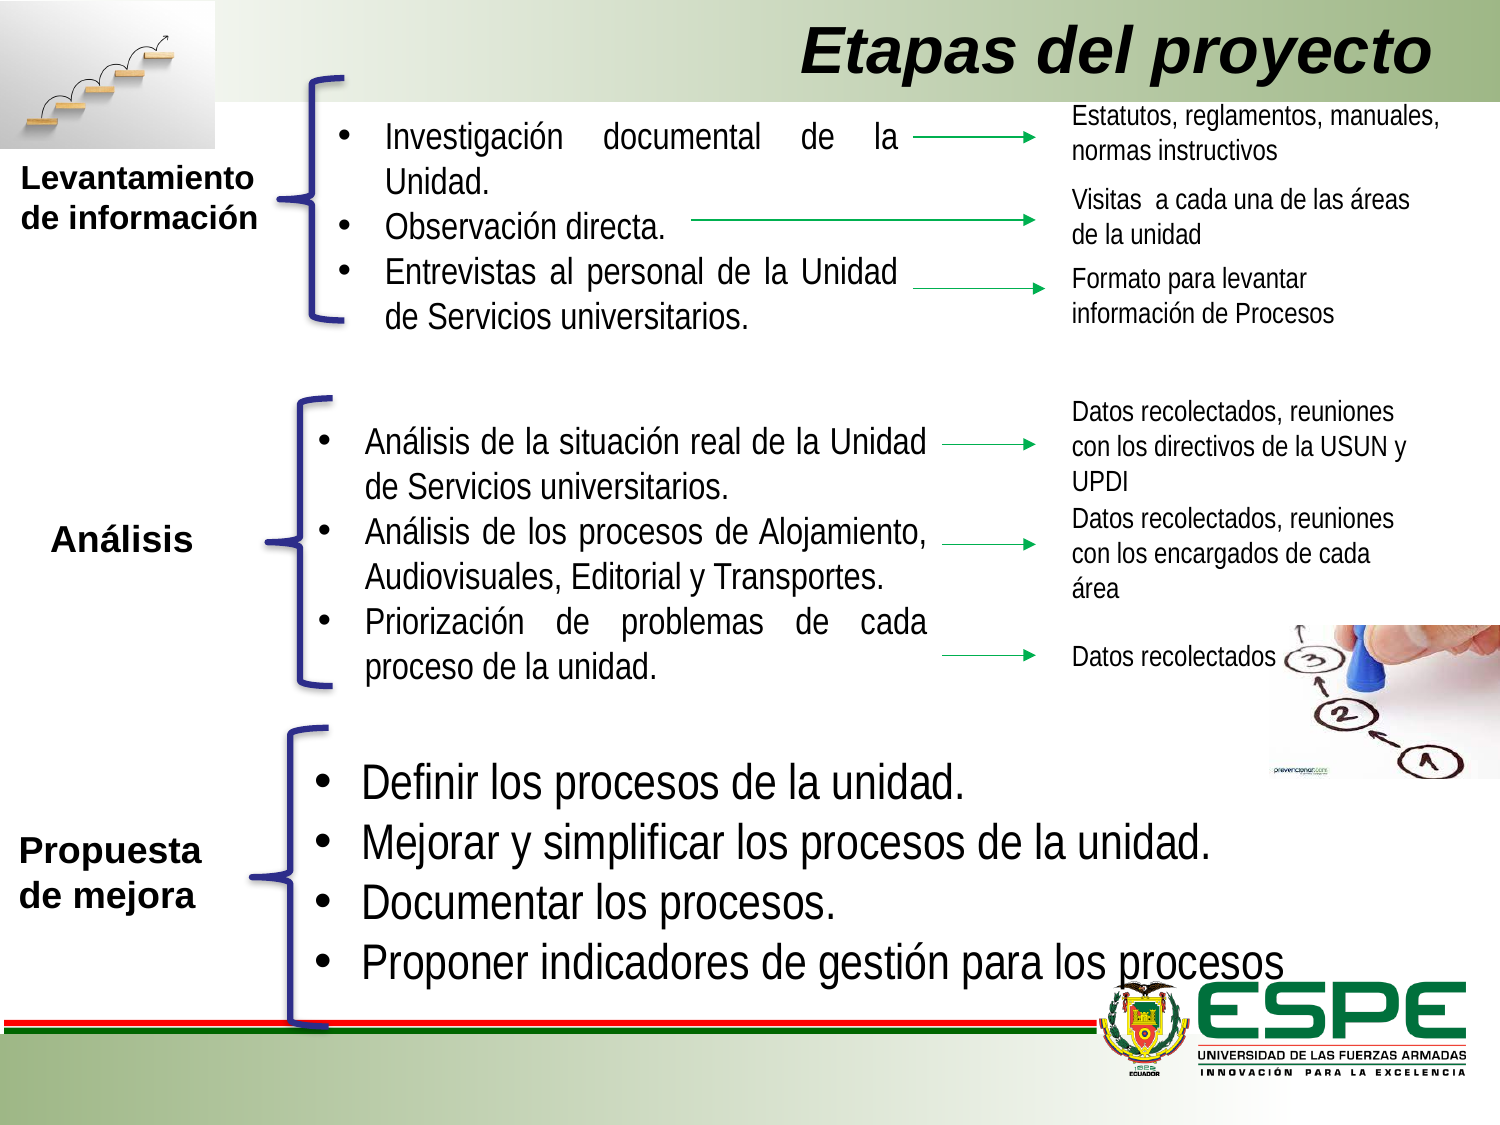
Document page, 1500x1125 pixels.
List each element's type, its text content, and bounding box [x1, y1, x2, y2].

text_box Definir los procesos de la unidad. Mejorar y simplificar los procesos de la unidad. Documentar los procesos. Proponer indicadores de gestión para los procesos [299, 742, 1341, 998]
text_box Propuesta de mejora [3, 818, 256, 923]
text_box Visitas a cada una de las áreas de la unidad [1057, 172, 1436, 252]
text_box Datos recolectados [1057, 630, 1263, 680]
text_box Análisis de la situación real de la Unidad de Servicios universitarios. Análisis de los procesos de Alojamiento, Audiovisuales, Editorial y Transportes. Priorización de problemas de cada proceso de la unidad. [303, 409, 943, 694]
text_box Análisis [35, 507, 225, 568]
picture [0, 1, 215, 150]
text_box Investigación documental de la Unidad. Observación directa. Entrevistas al personal de la Unidad de Servicios universitarios. [323, 104, 913, 345]
text_box [264, 395, 333, 687]
picture [1099, 981, 1466, 1076]
text_box Datos recolectados, reuniones con los directivos de la USUN y UPDI [1057, 385, 1436, 492]
picture [1268, 624, 1500, 779]
text_box Levantamiento de información [5, 148, 304, 244]
text_box Datos recolectados, reuniones con los encargados de cada área [1057, 492, 1436, 613]
text_box Formato para levantar información de Procesos [1057, 252, 1436, 337]
text_box [248, 724, 329, 1030]
text_box Estatutos, reglamentos, manuales, normas instructivos [1057, 89, 1500, 174]
text_box Etapas del proyecto [785, 0, 1500, 95]
text_box [276, 74, 345, 324]
